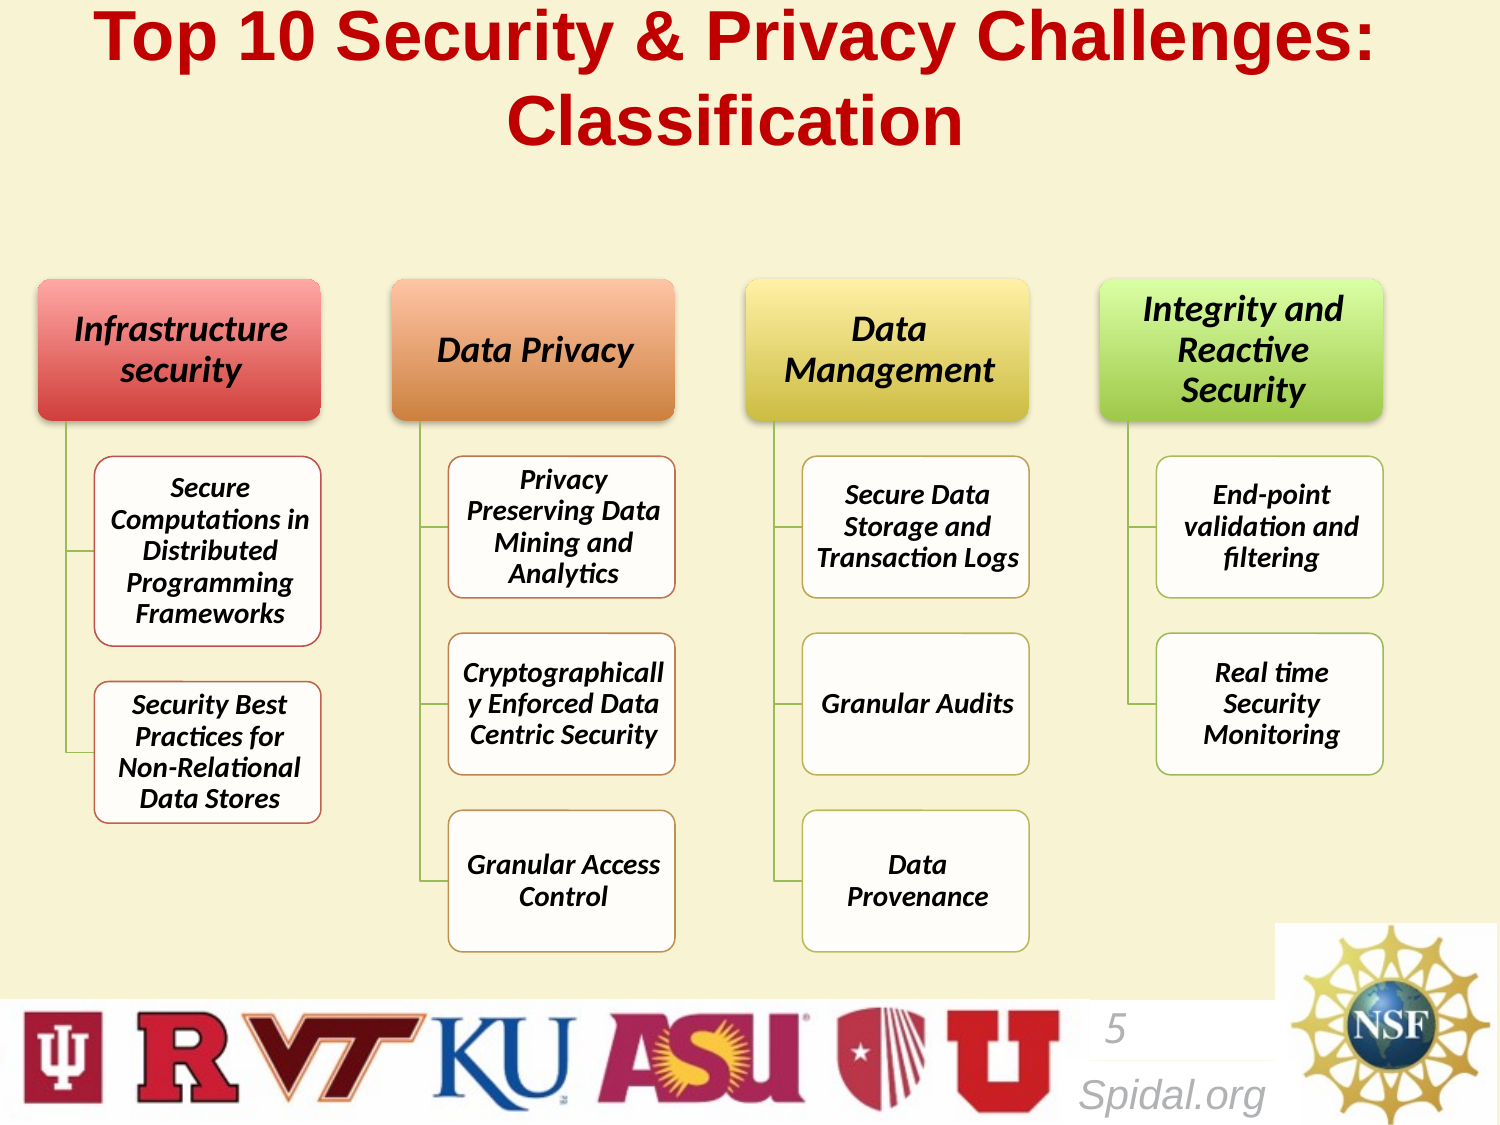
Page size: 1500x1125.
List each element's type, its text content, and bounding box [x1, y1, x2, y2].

picture [0, 999, 1089, 1125]
picture [1275, 923, 1497, 1125]
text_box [37, 274, 1384, 957]
title Top 10 Security & Privacy Challenges: Classification [0, 12, 1485, 138]
